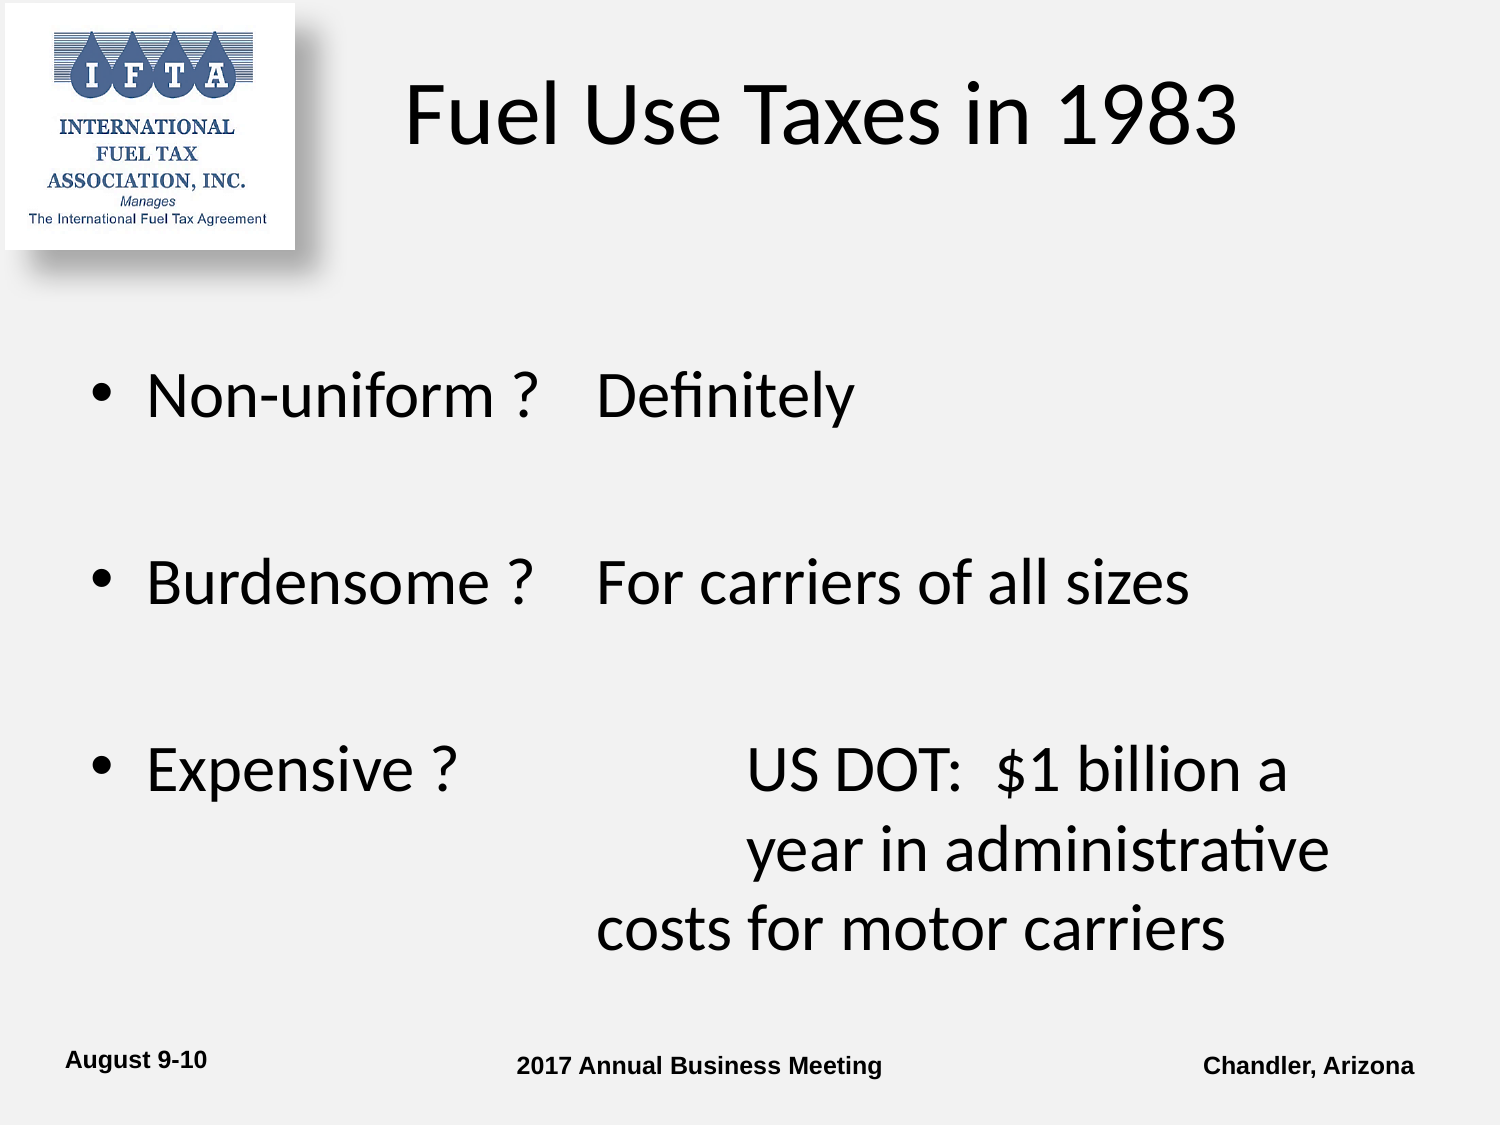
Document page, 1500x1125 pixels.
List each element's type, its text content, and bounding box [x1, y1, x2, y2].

list Non-uniform ? Definitely Burdensome ? For carriers of all sizes Expensive ? US DOT: $1 billion a year in administrative costs for motor carriers [75, 343, 1425, 1000]
title Fuel Use Taxes in 1983 [75, 45, 1425, 233]
picture [5, 3, 295, 250]
